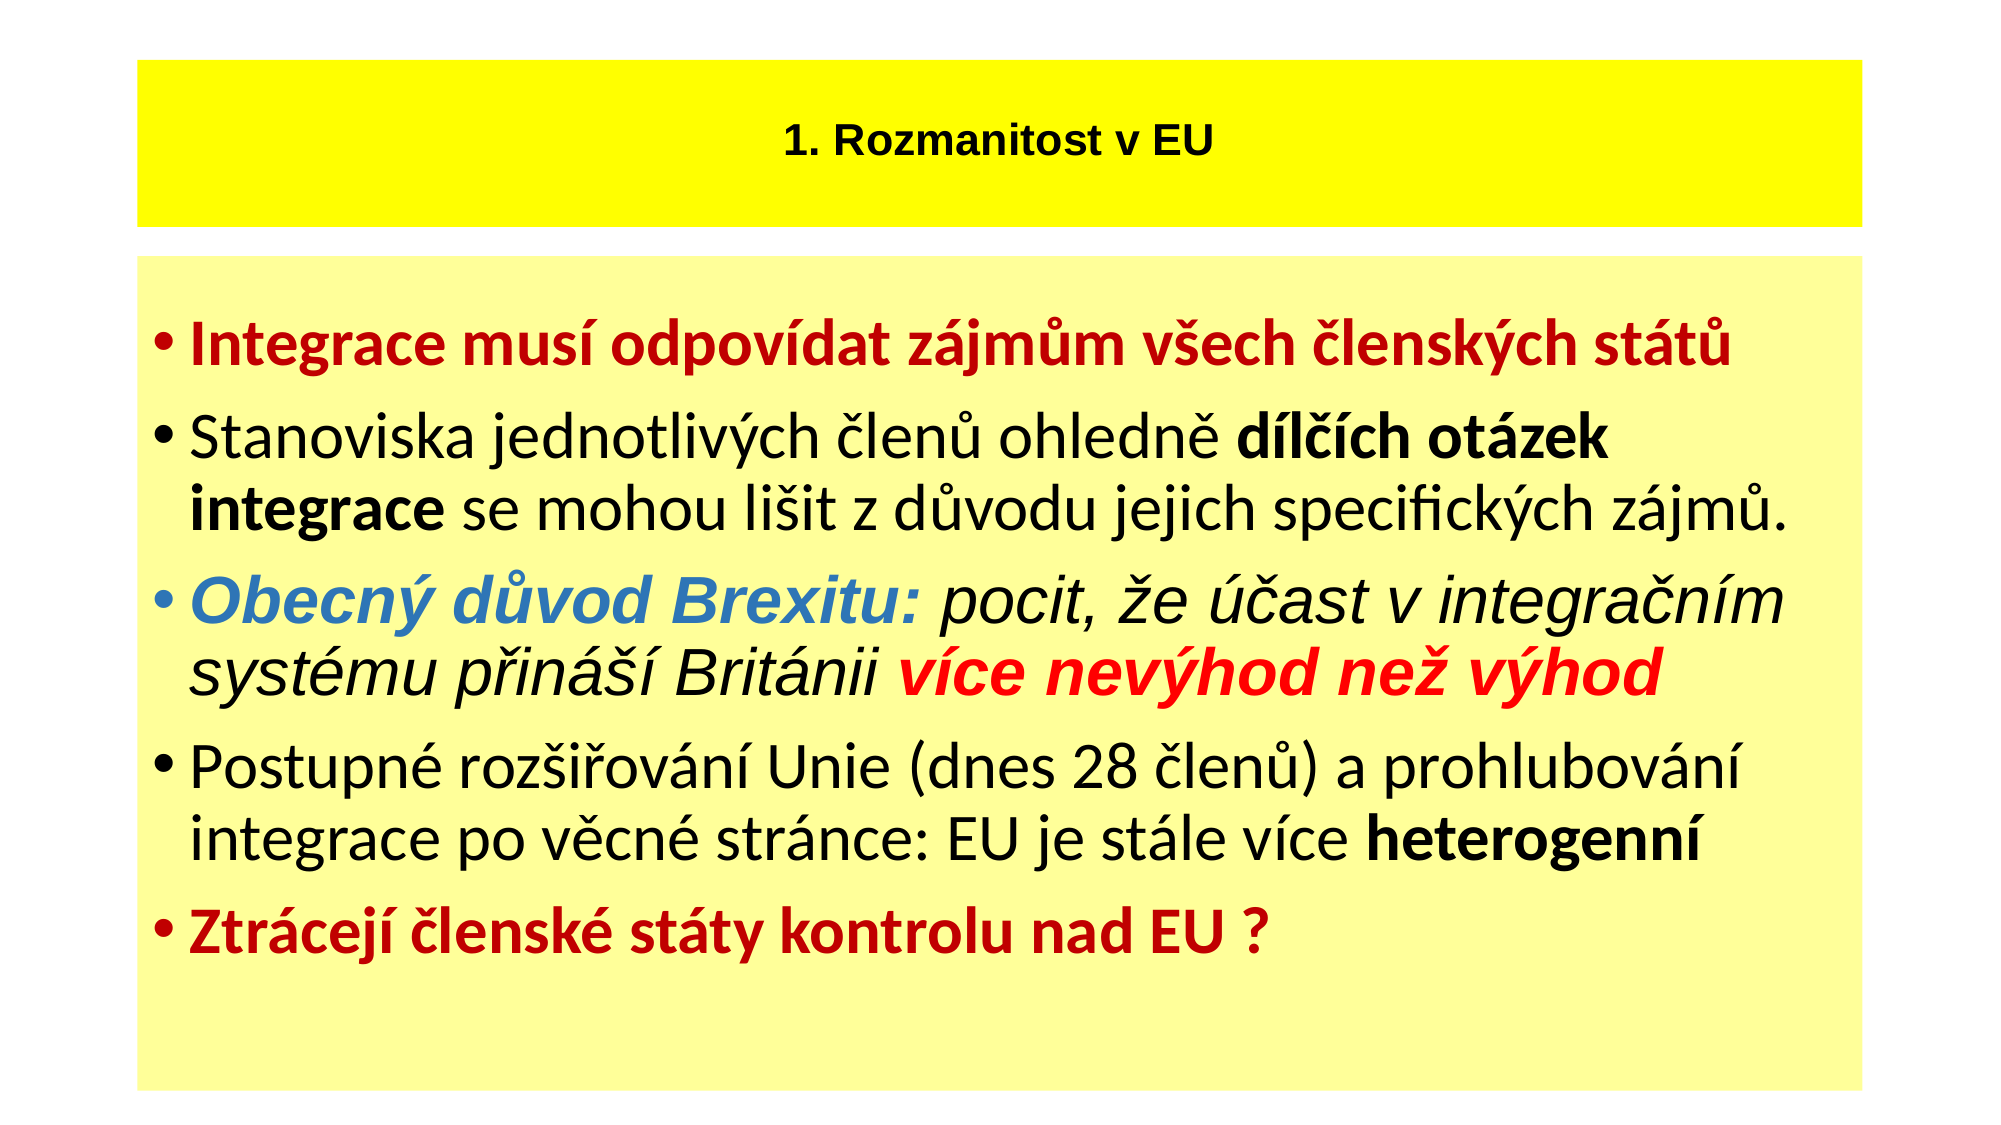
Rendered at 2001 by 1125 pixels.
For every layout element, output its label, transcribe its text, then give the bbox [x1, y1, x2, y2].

list Integrace musí odpovídat zájmům všech členských států Stanoviska jednotlivých členů ohledně dílčích otázek integrace se mohou lišit z důvodu jejich specifických zájmů. Obecný důvod Brexitu: pocit, že účast v integračním systému přináší Británii více nevýhod než výhod Postupné rozšiřování Unie (dnes 28 členů) a prohlubování integrace po věcné stránce: EU je stále více heterogenní Ztrácejí členské státy kontrolu nad EU ? [137, 256, 1863, 1091]
title 1. Rozmanitost v EU [137, 59, 1863, 227]
